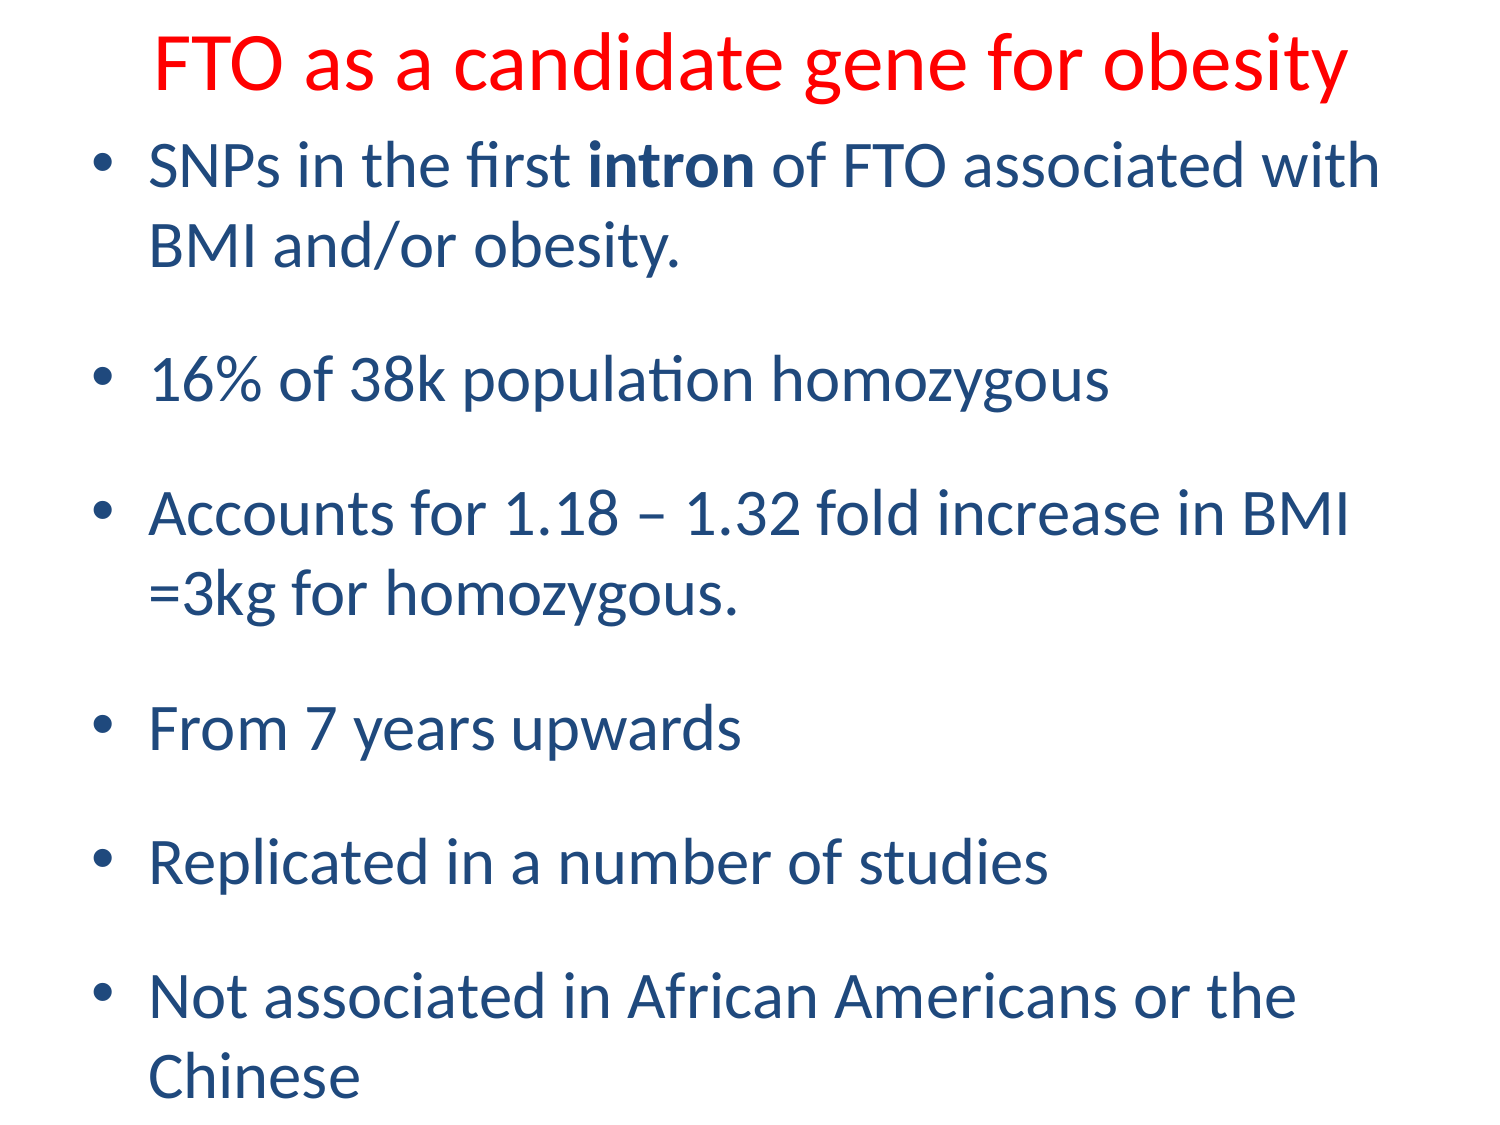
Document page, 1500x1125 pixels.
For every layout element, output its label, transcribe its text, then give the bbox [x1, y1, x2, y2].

list SNPs in the first intron of FTO associated with BMI and/or obesity. 16% of 38k population homozygous Accounts for 1.18 – 1.32 fold increase in BMI =3kg for homozygous. From 7 years upwards Replicated in a number of studies Not associated in African Americans or the Chinese [76, 113, 1427, 976]
title FTO as a candidate gene for obesity [76, 0, 1427, 113]
